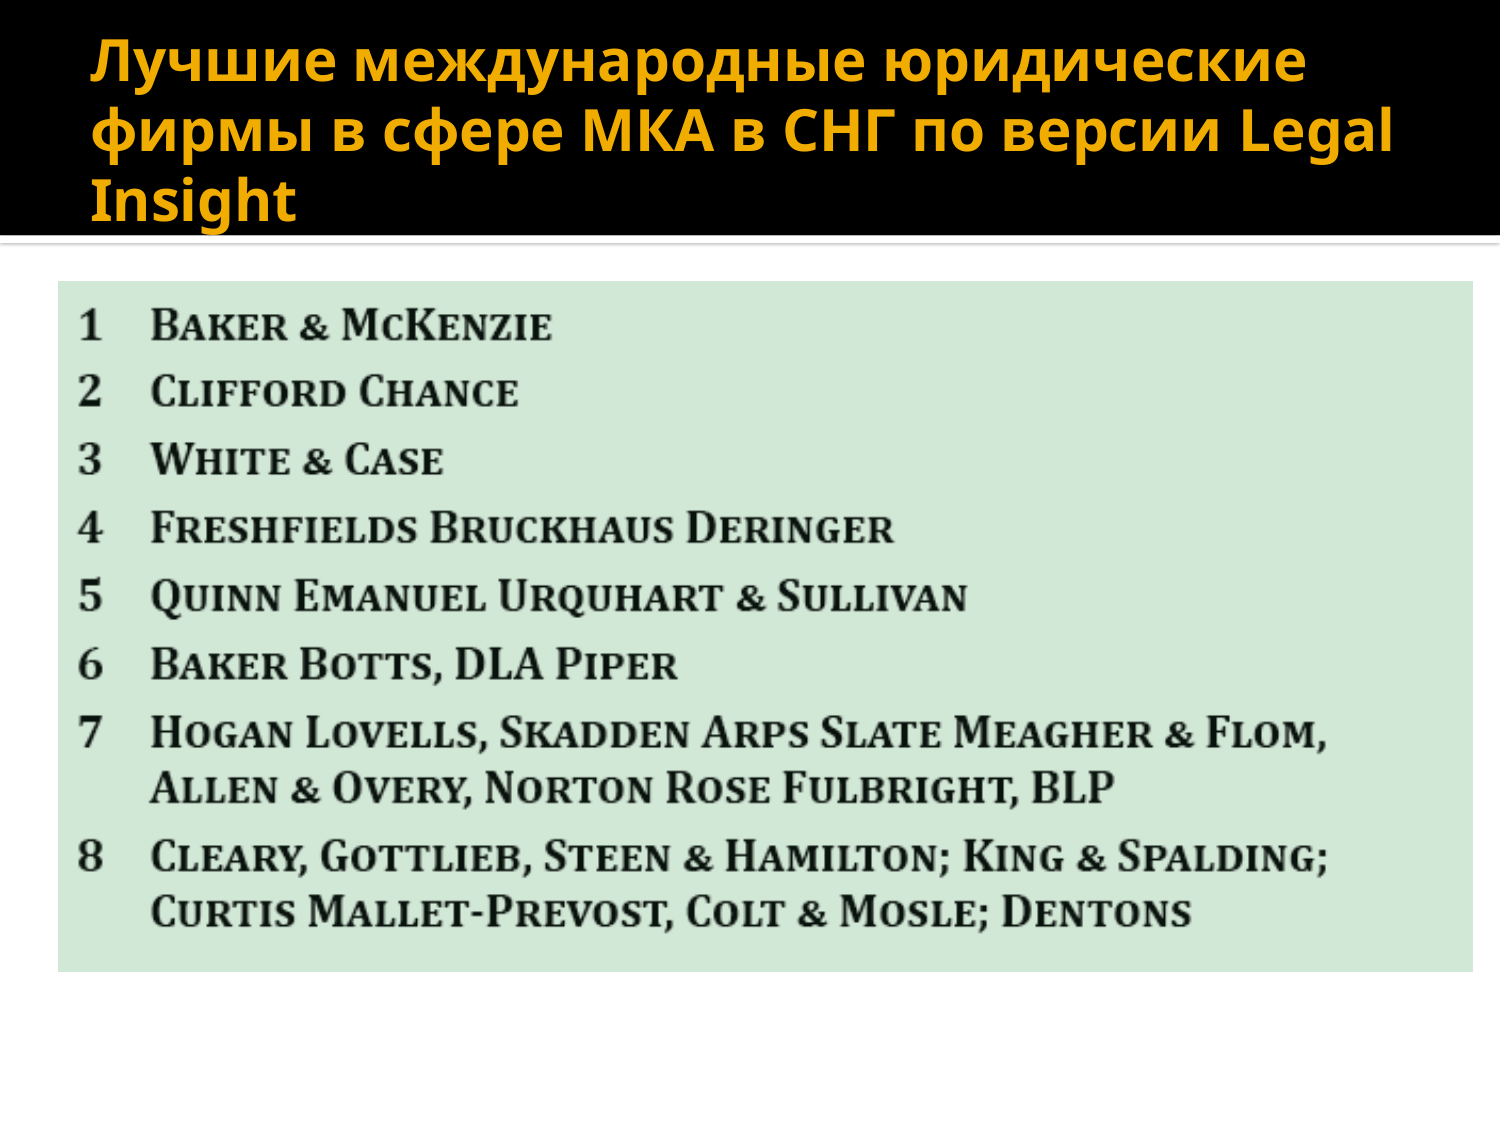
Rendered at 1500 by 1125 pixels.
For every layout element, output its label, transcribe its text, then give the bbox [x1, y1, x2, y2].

picture [58, 281, 1473, 972]
title Лучшие международные юридические фирмы в сфере МКА в СНГ по версии Legal Insight [75, 25, 1425, 231]
